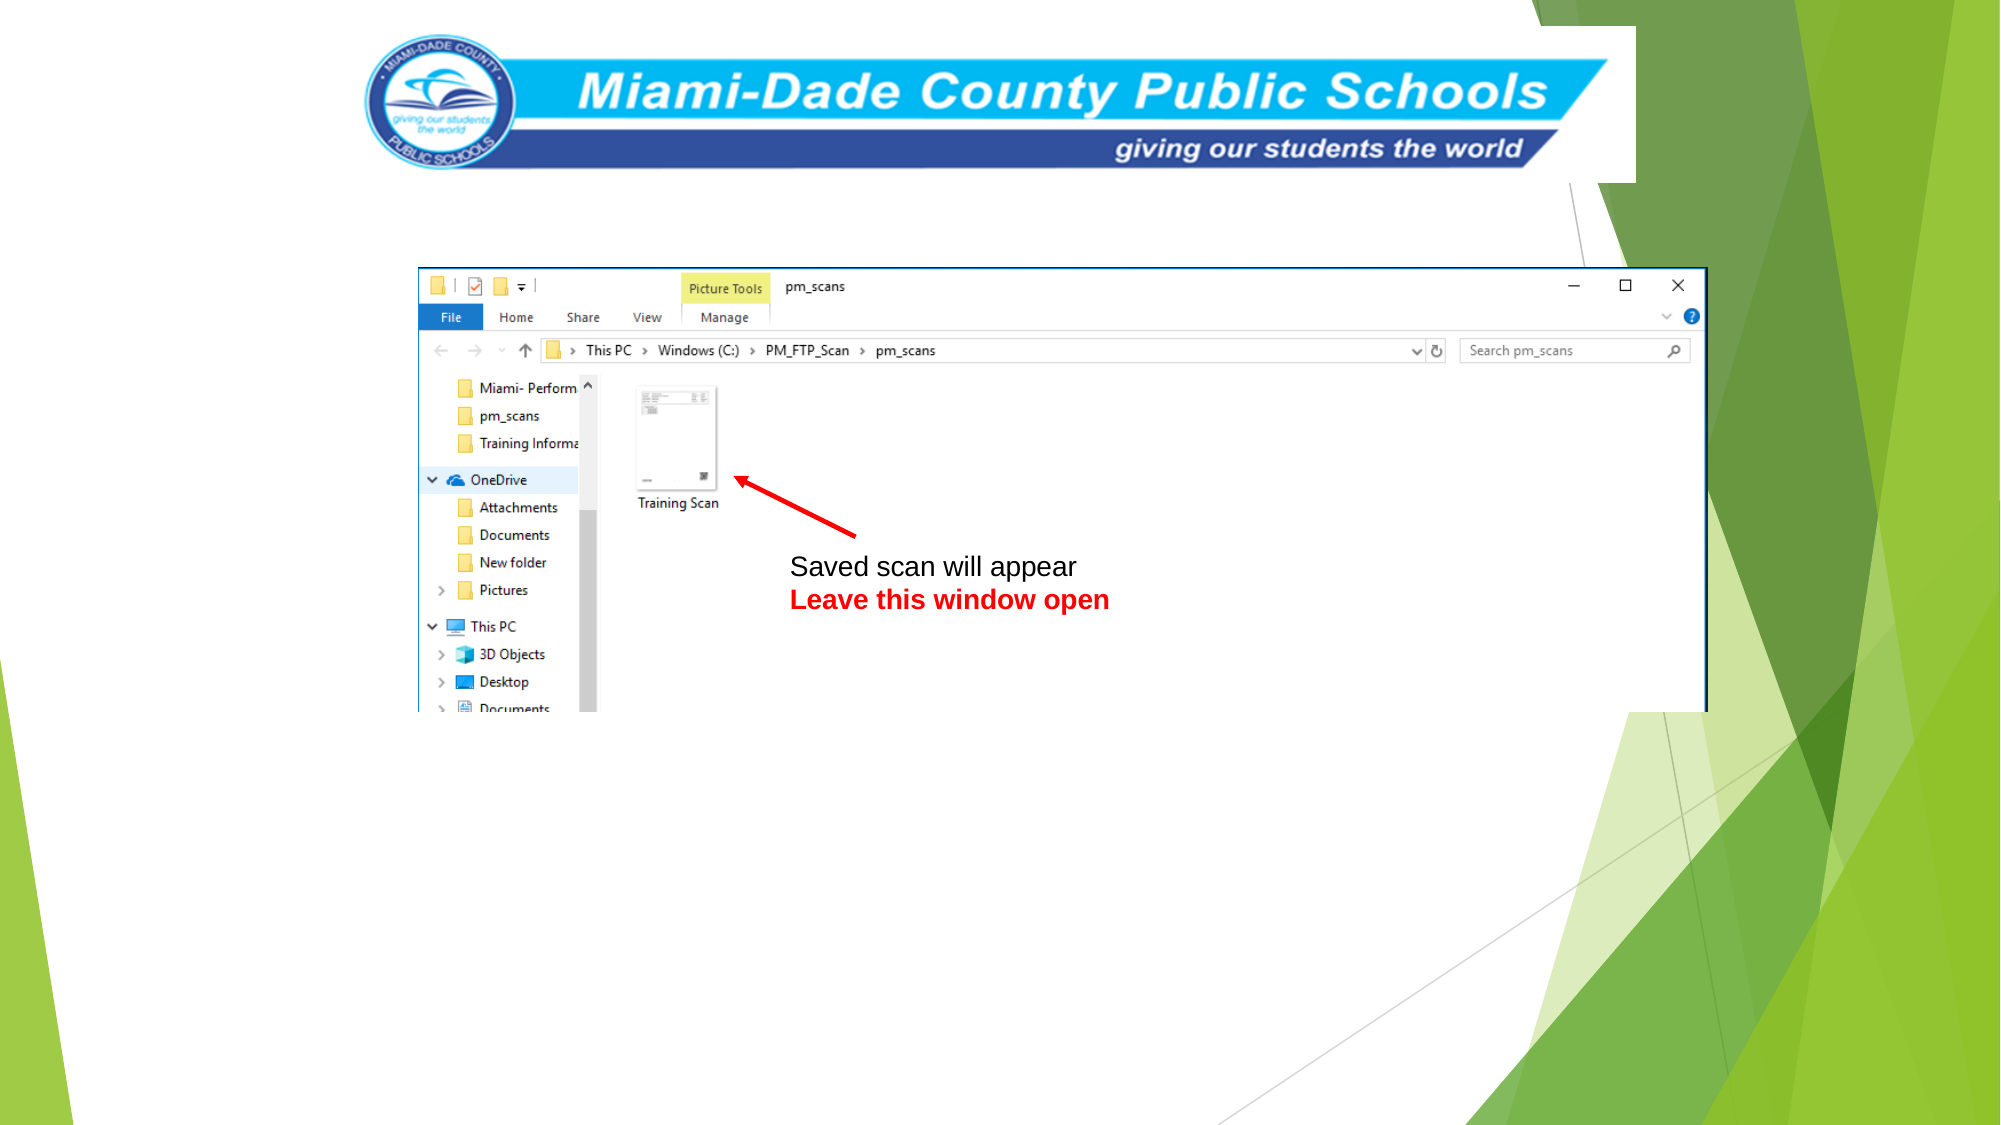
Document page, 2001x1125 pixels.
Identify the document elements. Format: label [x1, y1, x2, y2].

picture [321, 26, 1636, 184]
picture [418, 266, 1708, 712]
text_box [733, 475, 856, 538]
